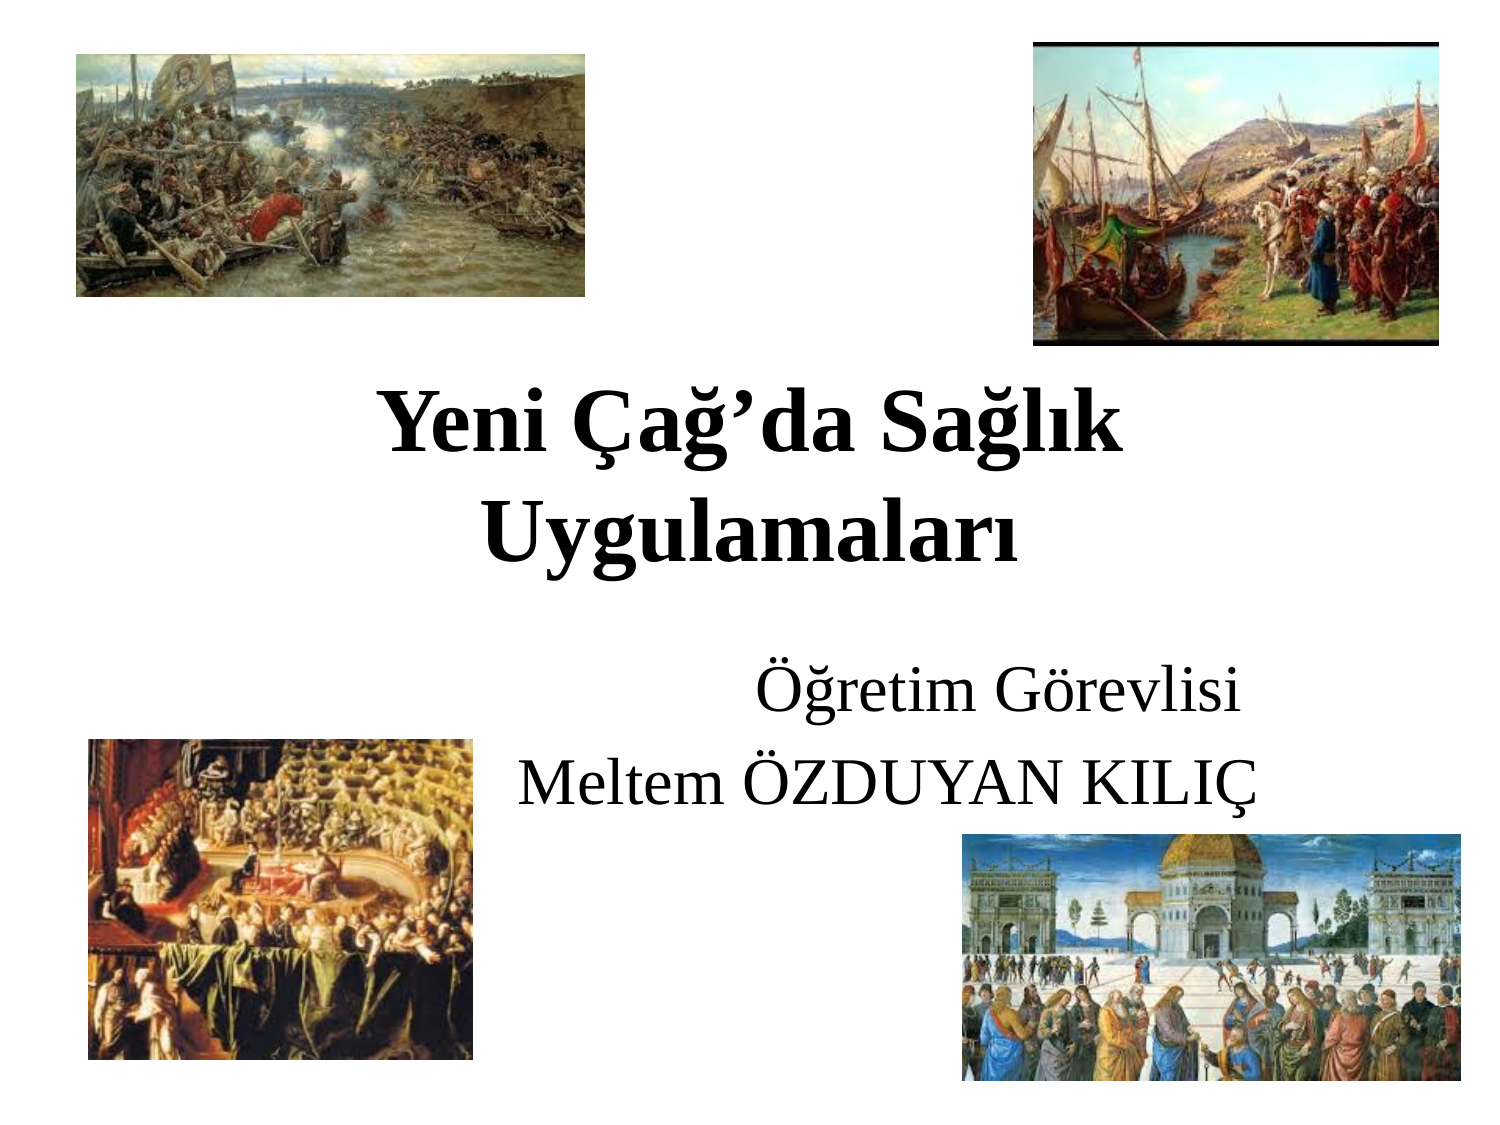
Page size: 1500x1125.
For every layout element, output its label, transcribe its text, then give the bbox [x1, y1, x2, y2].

picture [76, 54, 585, 297]
title Yeni Çağ’da Sağlık Uygulamaları [112, 349, 1388, 591]
picture [1033, 42, 1439, 347]
picture [962, 833, 1462, 1082]
subtitle Öğretim Görevlisi Meltem ÖZDUYAN KILIÇ [225, 637, 1275, 925]
picture [88, 739, 474, 1061]
